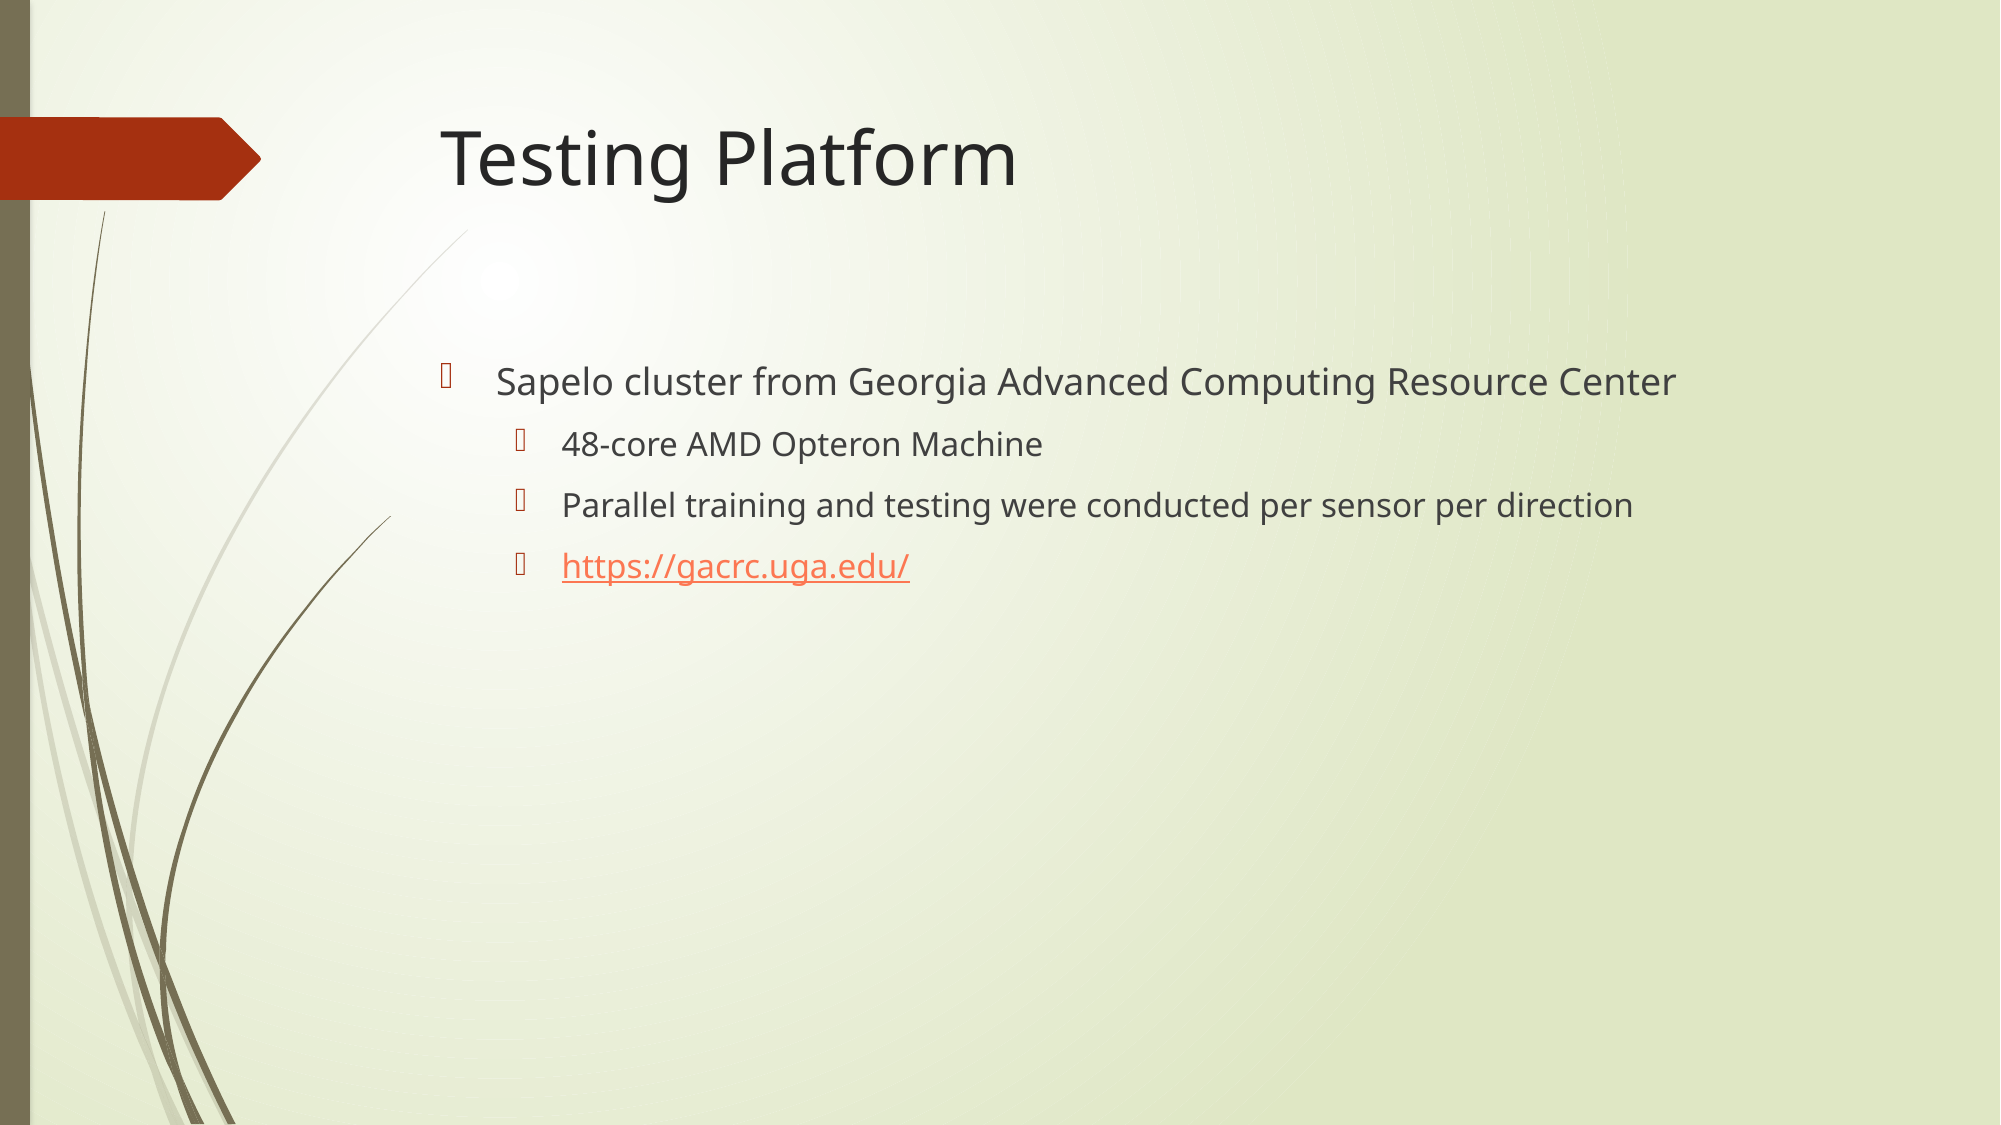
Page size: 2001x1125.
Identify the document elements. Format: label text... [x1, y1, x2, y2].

list Sapelo cluster from Georgia Advanced Computing Resource Center 48-core AMD Opteron Machine Parallel training and testing were conducted per sensor per direction https://gacrc.uga.edu/ [424, 350, 1888, 970]
title Testing Platform [425, 102, 1888, 313]
